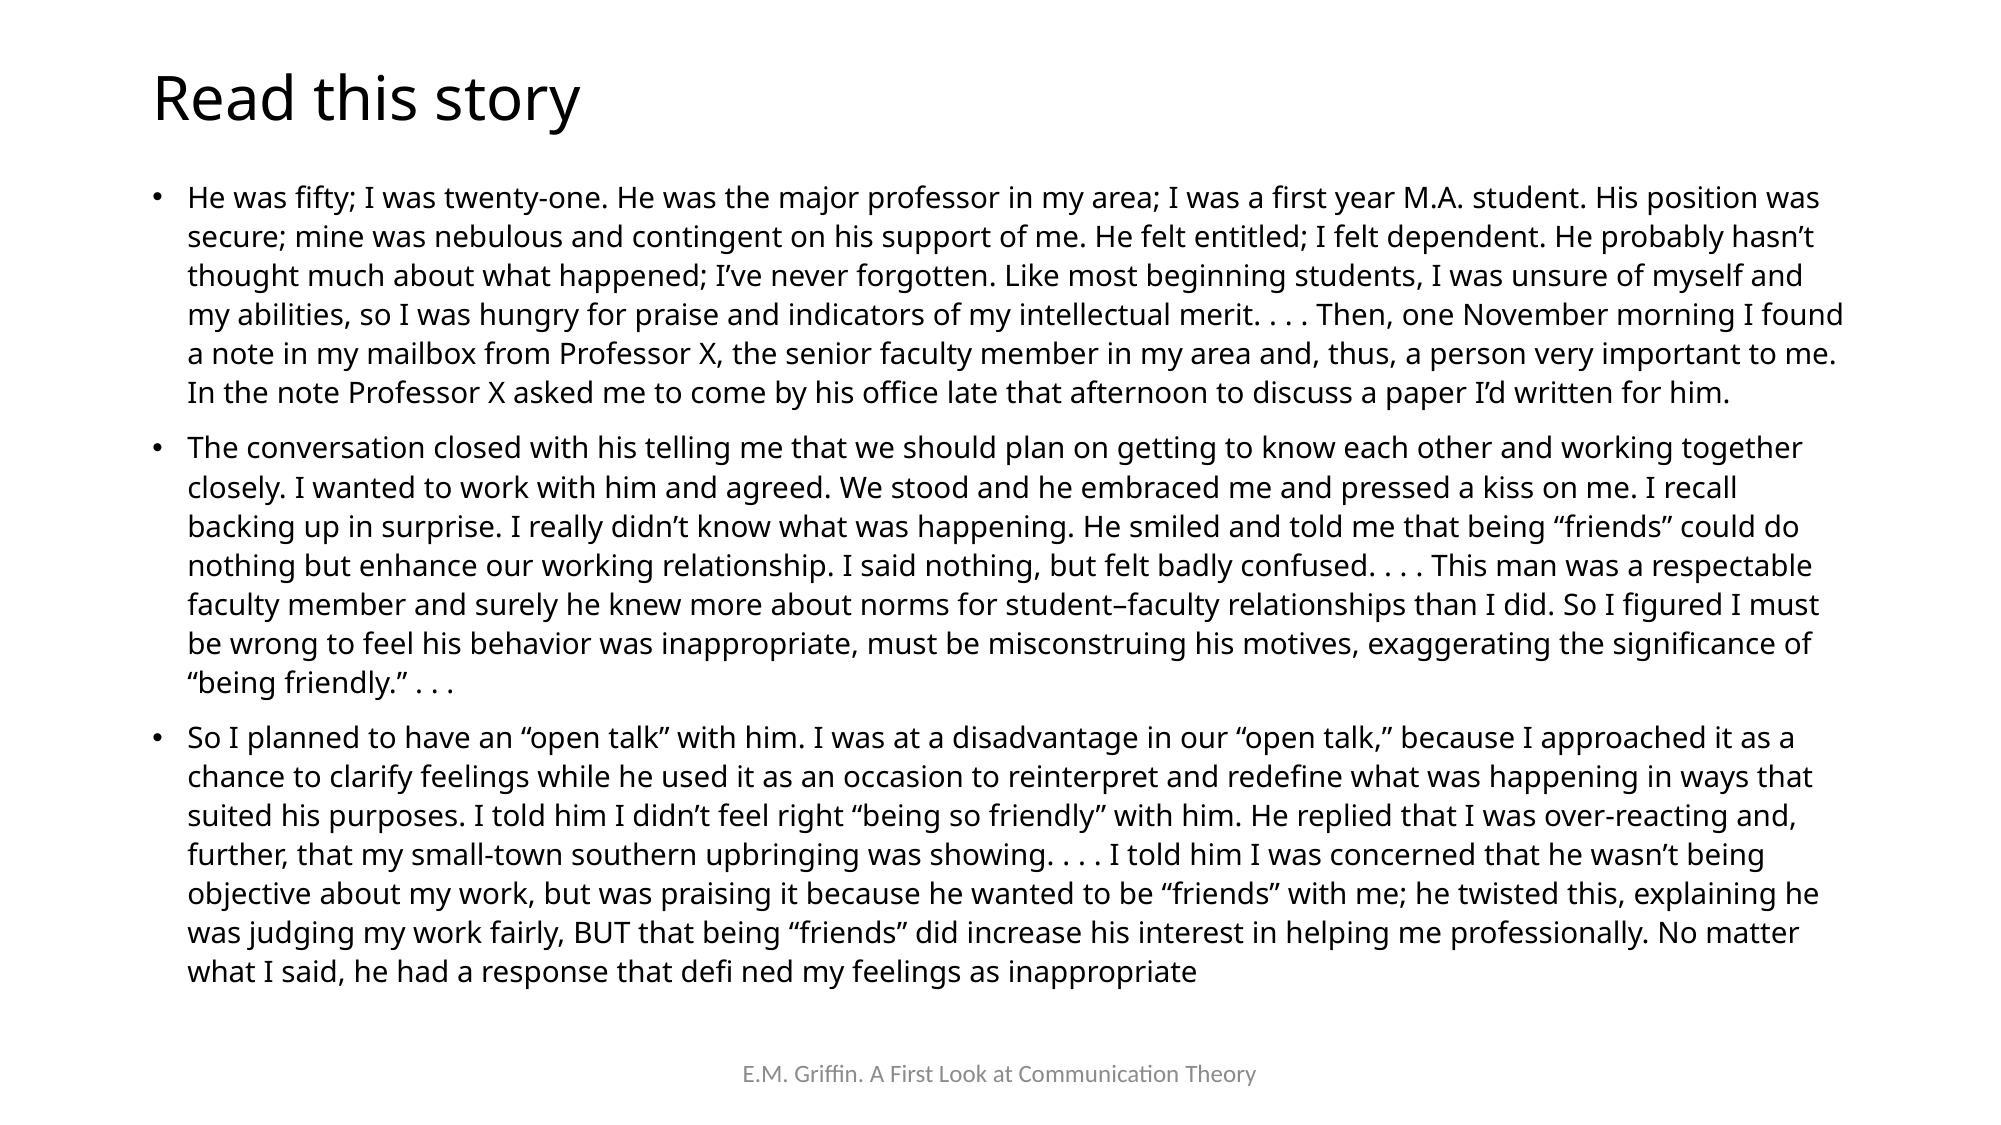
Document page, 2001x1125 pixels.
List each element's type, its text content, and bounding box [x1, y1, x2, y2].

title Read this story [137, 59, 1863, 143]
footer E.M. Griffin. A First Look at Communication Theory [662, 1042, 1338, 1103]
list He was fifty; I was twenty-one. He was the major professor in my area; I was a first year M.A. student. His position was secure; mine was nebulous and contingent on his support of me. He felt entitled; I felt dependent. He probably hasn’t thought much about what happened; I’ve never forgotten. Like most beginning students, I was unsure of myself and my abilities, so I was hungry for praise and indicators of my intellectual merit. . . . Then, one November morning I found a note in my mailbox from Professor X, the senior faculty member in my area and, thus, a person very important to me. In the note Professor X asked me to come by his office late that afternoon to discuss a paper I’d written for him. The conversation closed with his telling me that we should plan on getting to know each other and working together closely. I wanted to work with him and agreed. We stood and he embraced me and pressed a kiss on me. I recall backing up in surprise. I really didn’t know what was happening. He smiled and told me that being “friends” could do nothing but enhance our working relationship. I said nothing, but felt badly confused. . . . This man was a respectable faculty member and surely he knew more about norms for student–faculty relationships than I did. So I figured I must be wrong to feel his behavior was inappropriate, must be misconstruing his motives, exaggerating the significance of “being friendly.” . . . So I planned to have an “open talk” with him. I was at a disadvantage in our “open talk,” because I approached it as a chance to clarify feelings while he used it as an occasion to reinterpret and redefine what was happening in ways that suited his purposes. I told him I didn’t feel right “being so friendly” with him. He replied that I was over-reacting and, further, that my small-town southern upbringing was showing. . . . I told him I was concerned that he wasn’t being objective about my work, but was praising it because he wanted to be “friends” with me; he twisted this, explaining he was judging my work fairly, BUT that being “friends” did increase his interest in helping me professionally. No matter what I said, he had a response that defi ned my feelings as inappropriate [137, 167, 1863, 1043]
